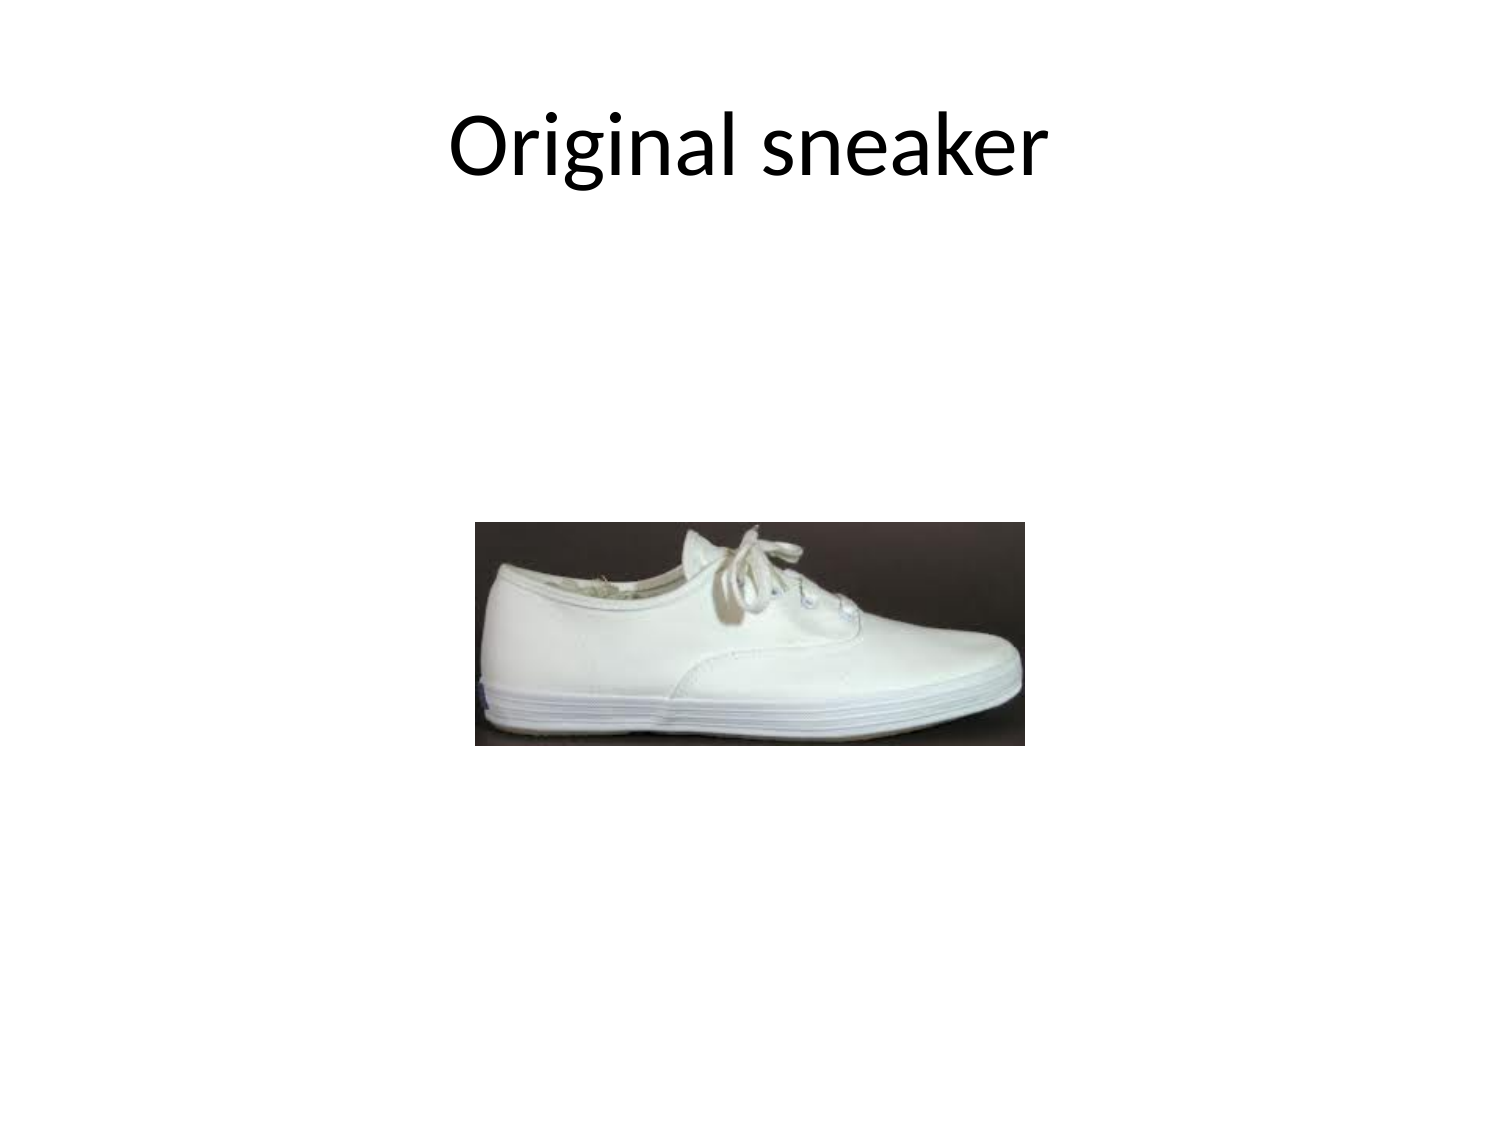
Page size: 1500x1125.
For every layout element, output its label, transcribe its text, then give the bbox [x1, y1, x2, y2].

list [475, 521, 1025, 746]
title Original sneaker [74, 44, 1426, 233]
